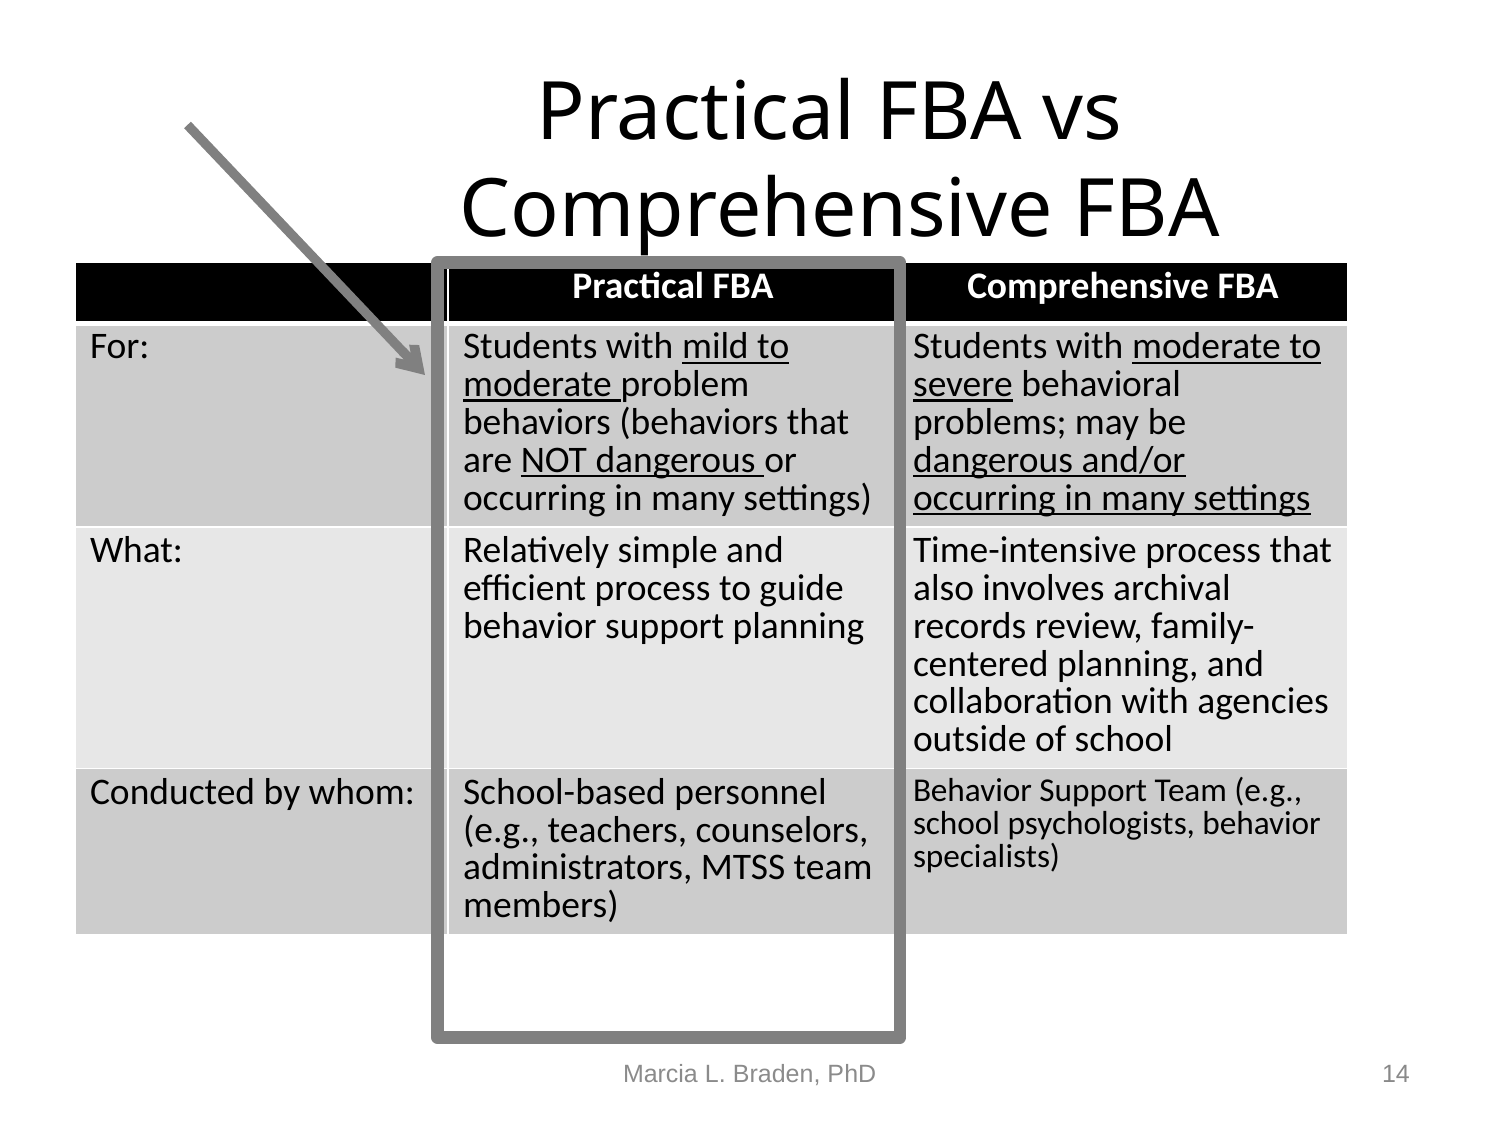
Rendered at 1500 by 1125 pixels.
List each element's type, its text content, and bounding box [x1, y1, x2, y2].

slide_number 14 [1074, 1042, 1425, 1103]
table_cell Conducted by whom: [76, 769, 435, 934]
table_cell What: [76, 528, 435, 768]
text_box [180, 130, 432, 369]
footer Marcia L. Braden, PhD [512, 1042, 988, 1103]
table_header Comprehensive FBA [902, 263, 1347, 321]
text_box [435, 260, 902, 1040]
table_cell Students with moderate to severe behavioral problems; may be dangerous and/or occurring in many settings [902, 326, 1347, 526]
title Practical FBA vs Comprehensive FBA [275, 50, 1406, 261]
table_cell For: [76, 326, 435, 526]
table_cell Time-intensive process that also involves archival records review, family-centered planning, and collaboration with agencies outside of school [902, 528, 1347, 768]
table_cell Behavior Support Team (e.g., school psychologists, behavior specialists) [902, 769, 1347, 934]
table_header [76, 263, 175, 321]
